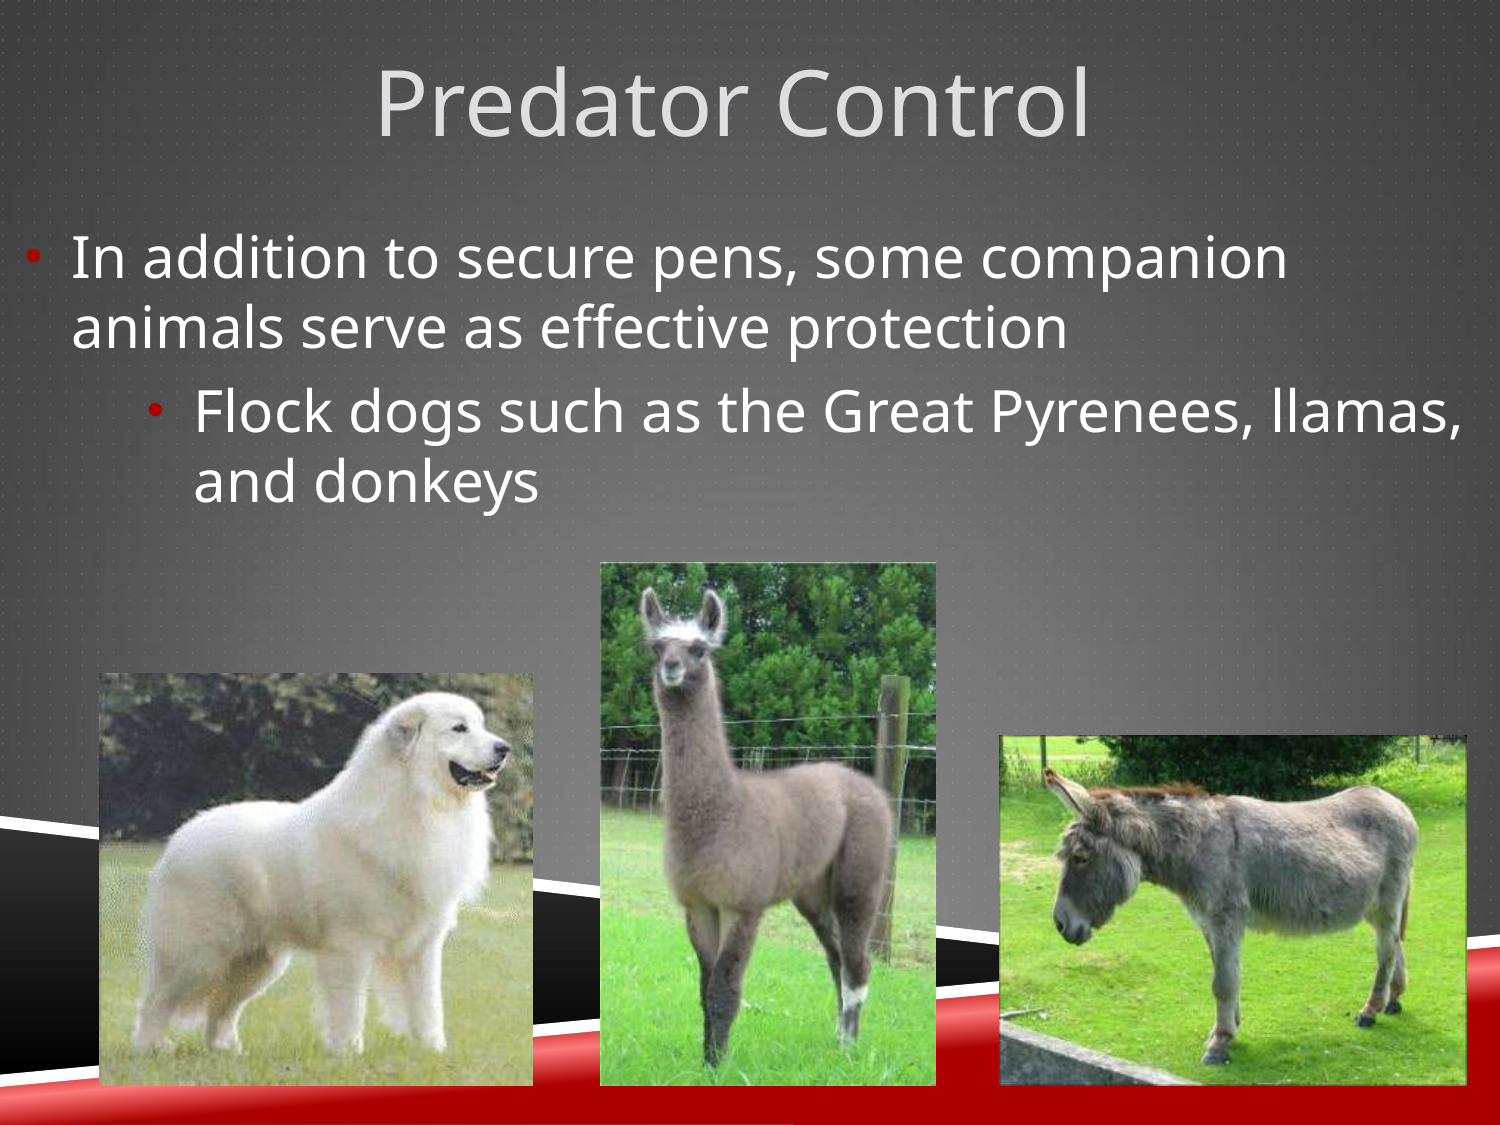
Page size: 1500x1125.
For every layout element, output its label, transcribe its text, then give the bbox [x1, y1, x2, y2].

picture [0, 0, 1500, 1086]
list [99, 673, 533, 1086]
list In addition to secure pens, some companion animals serve as effective protection Flock dogs such as the Great Pyrenees, llamas, and donkeys [24, 212, 1467, 563]
title Predator Control [0, 12, 1467, 163]
